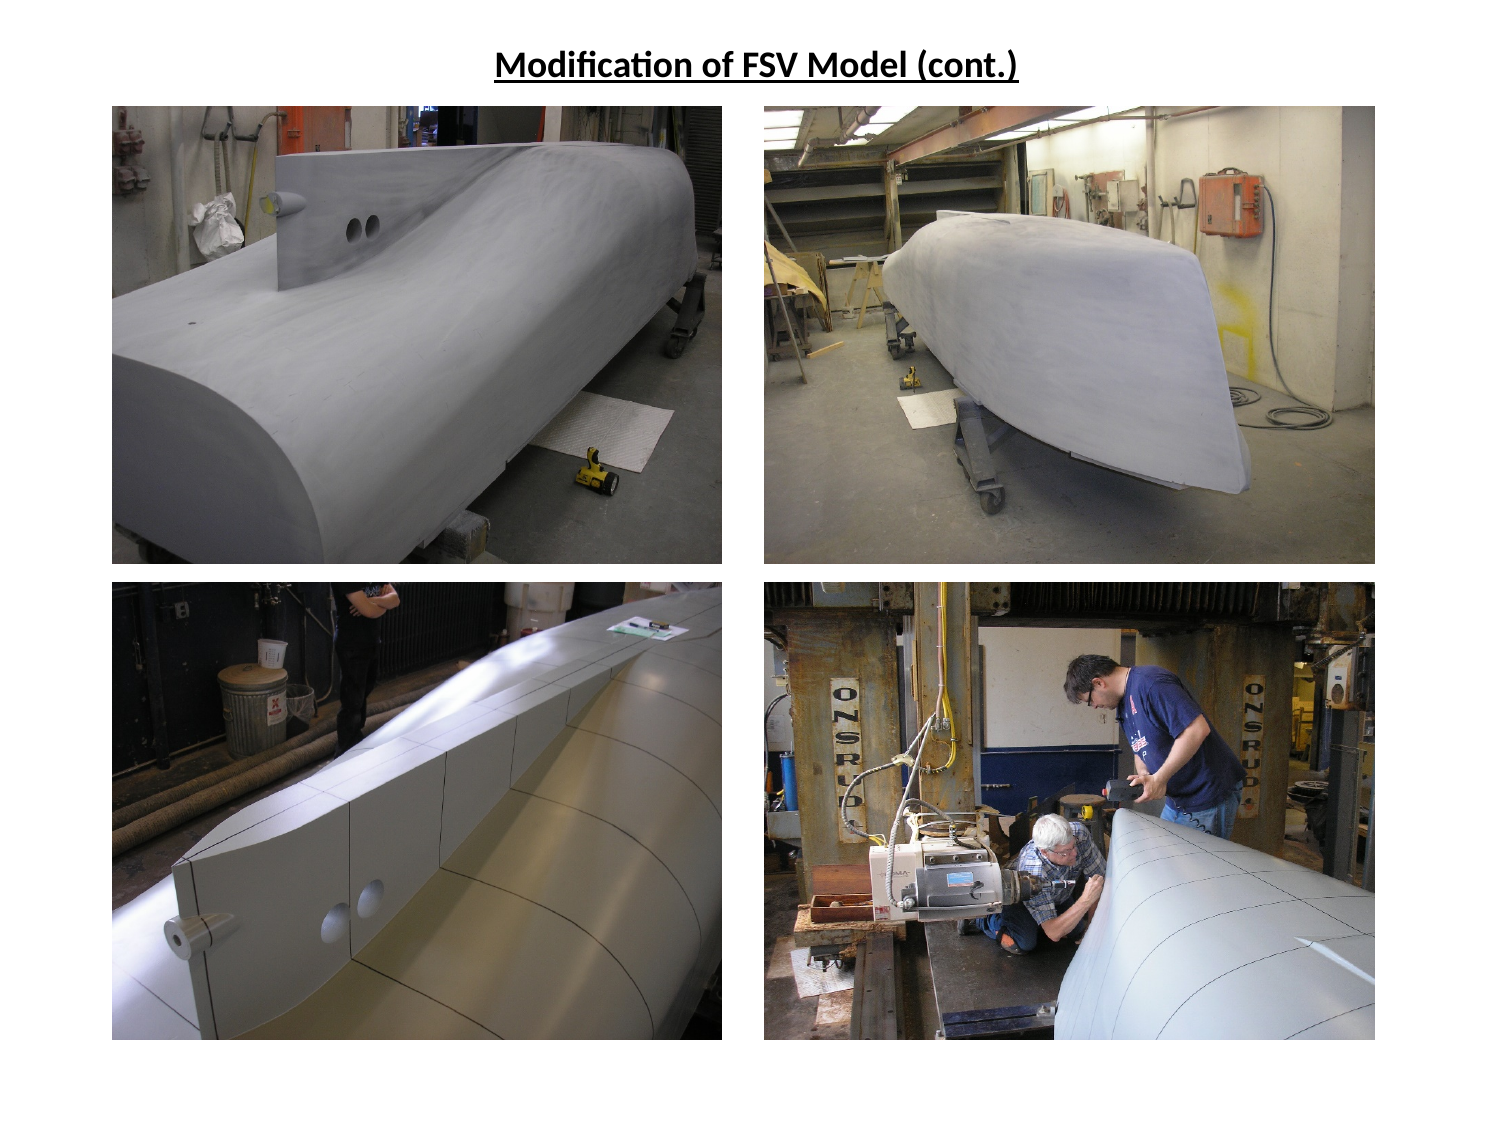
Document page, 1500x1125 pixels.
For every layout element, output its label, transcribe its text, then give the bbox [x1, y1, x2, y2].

text_box Modification of FSV Model (cont.) [479, 32, 1034, 93]
picture [112, 106, 722, 565]
picture [764, 582, 1375, 1040]
picture [764, 106, 1375, 565]
picture [112, 582, 722, 1040]
